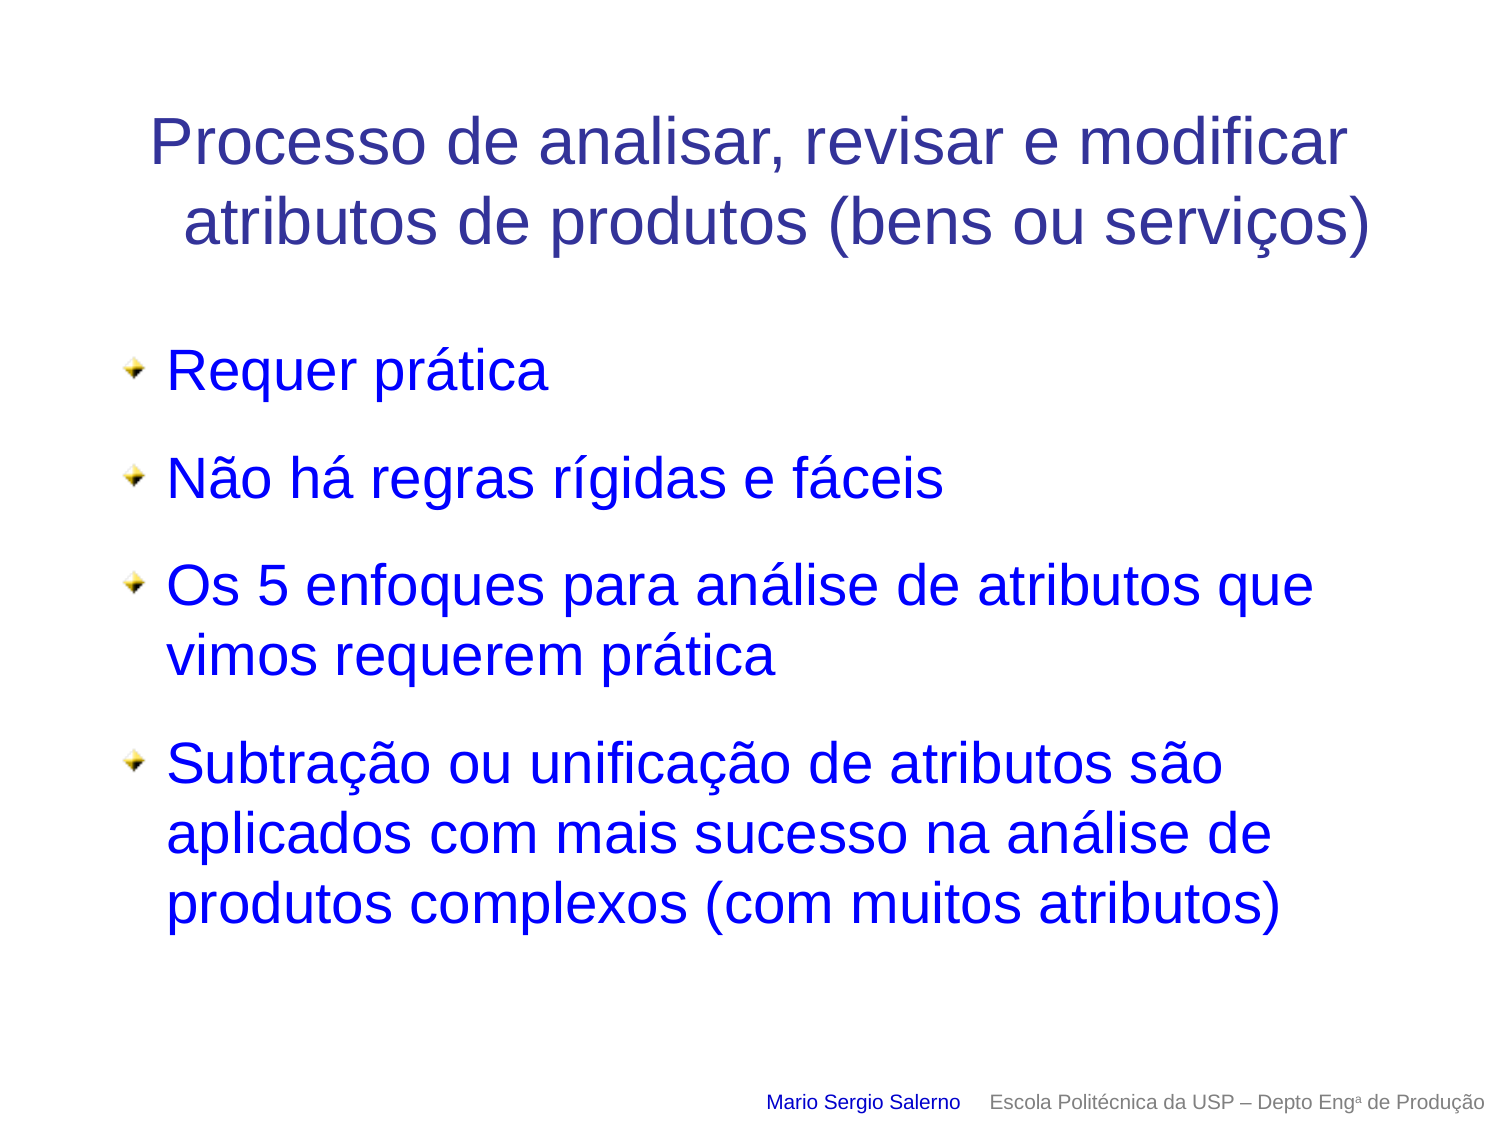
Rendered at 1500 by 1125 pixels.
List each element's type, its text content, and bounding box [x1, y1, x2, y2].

footer Mario Sergio Salerno Escola Politécnica da USP – Depto Enga de Produção [342, 1080, 1500, 1125]
picture [119, 745, 148, 775]
picture [119, 460, 148, 490]
picture [119, 353, 148, 382]
list Processo de analisar, revisar e modificar atributos de produtos (bens ou serviços) Requer prática Não há regras rígidas e fáceis Os 5 enfoques para análise de atributos que vimos requerem prática Subtração ou unificação de atributos são aplicados com mais sucesso na análise de produtos complexos (com muitos atributos) [29, 89, 1471, 1036]
picture [119, 567, 148, 597]
